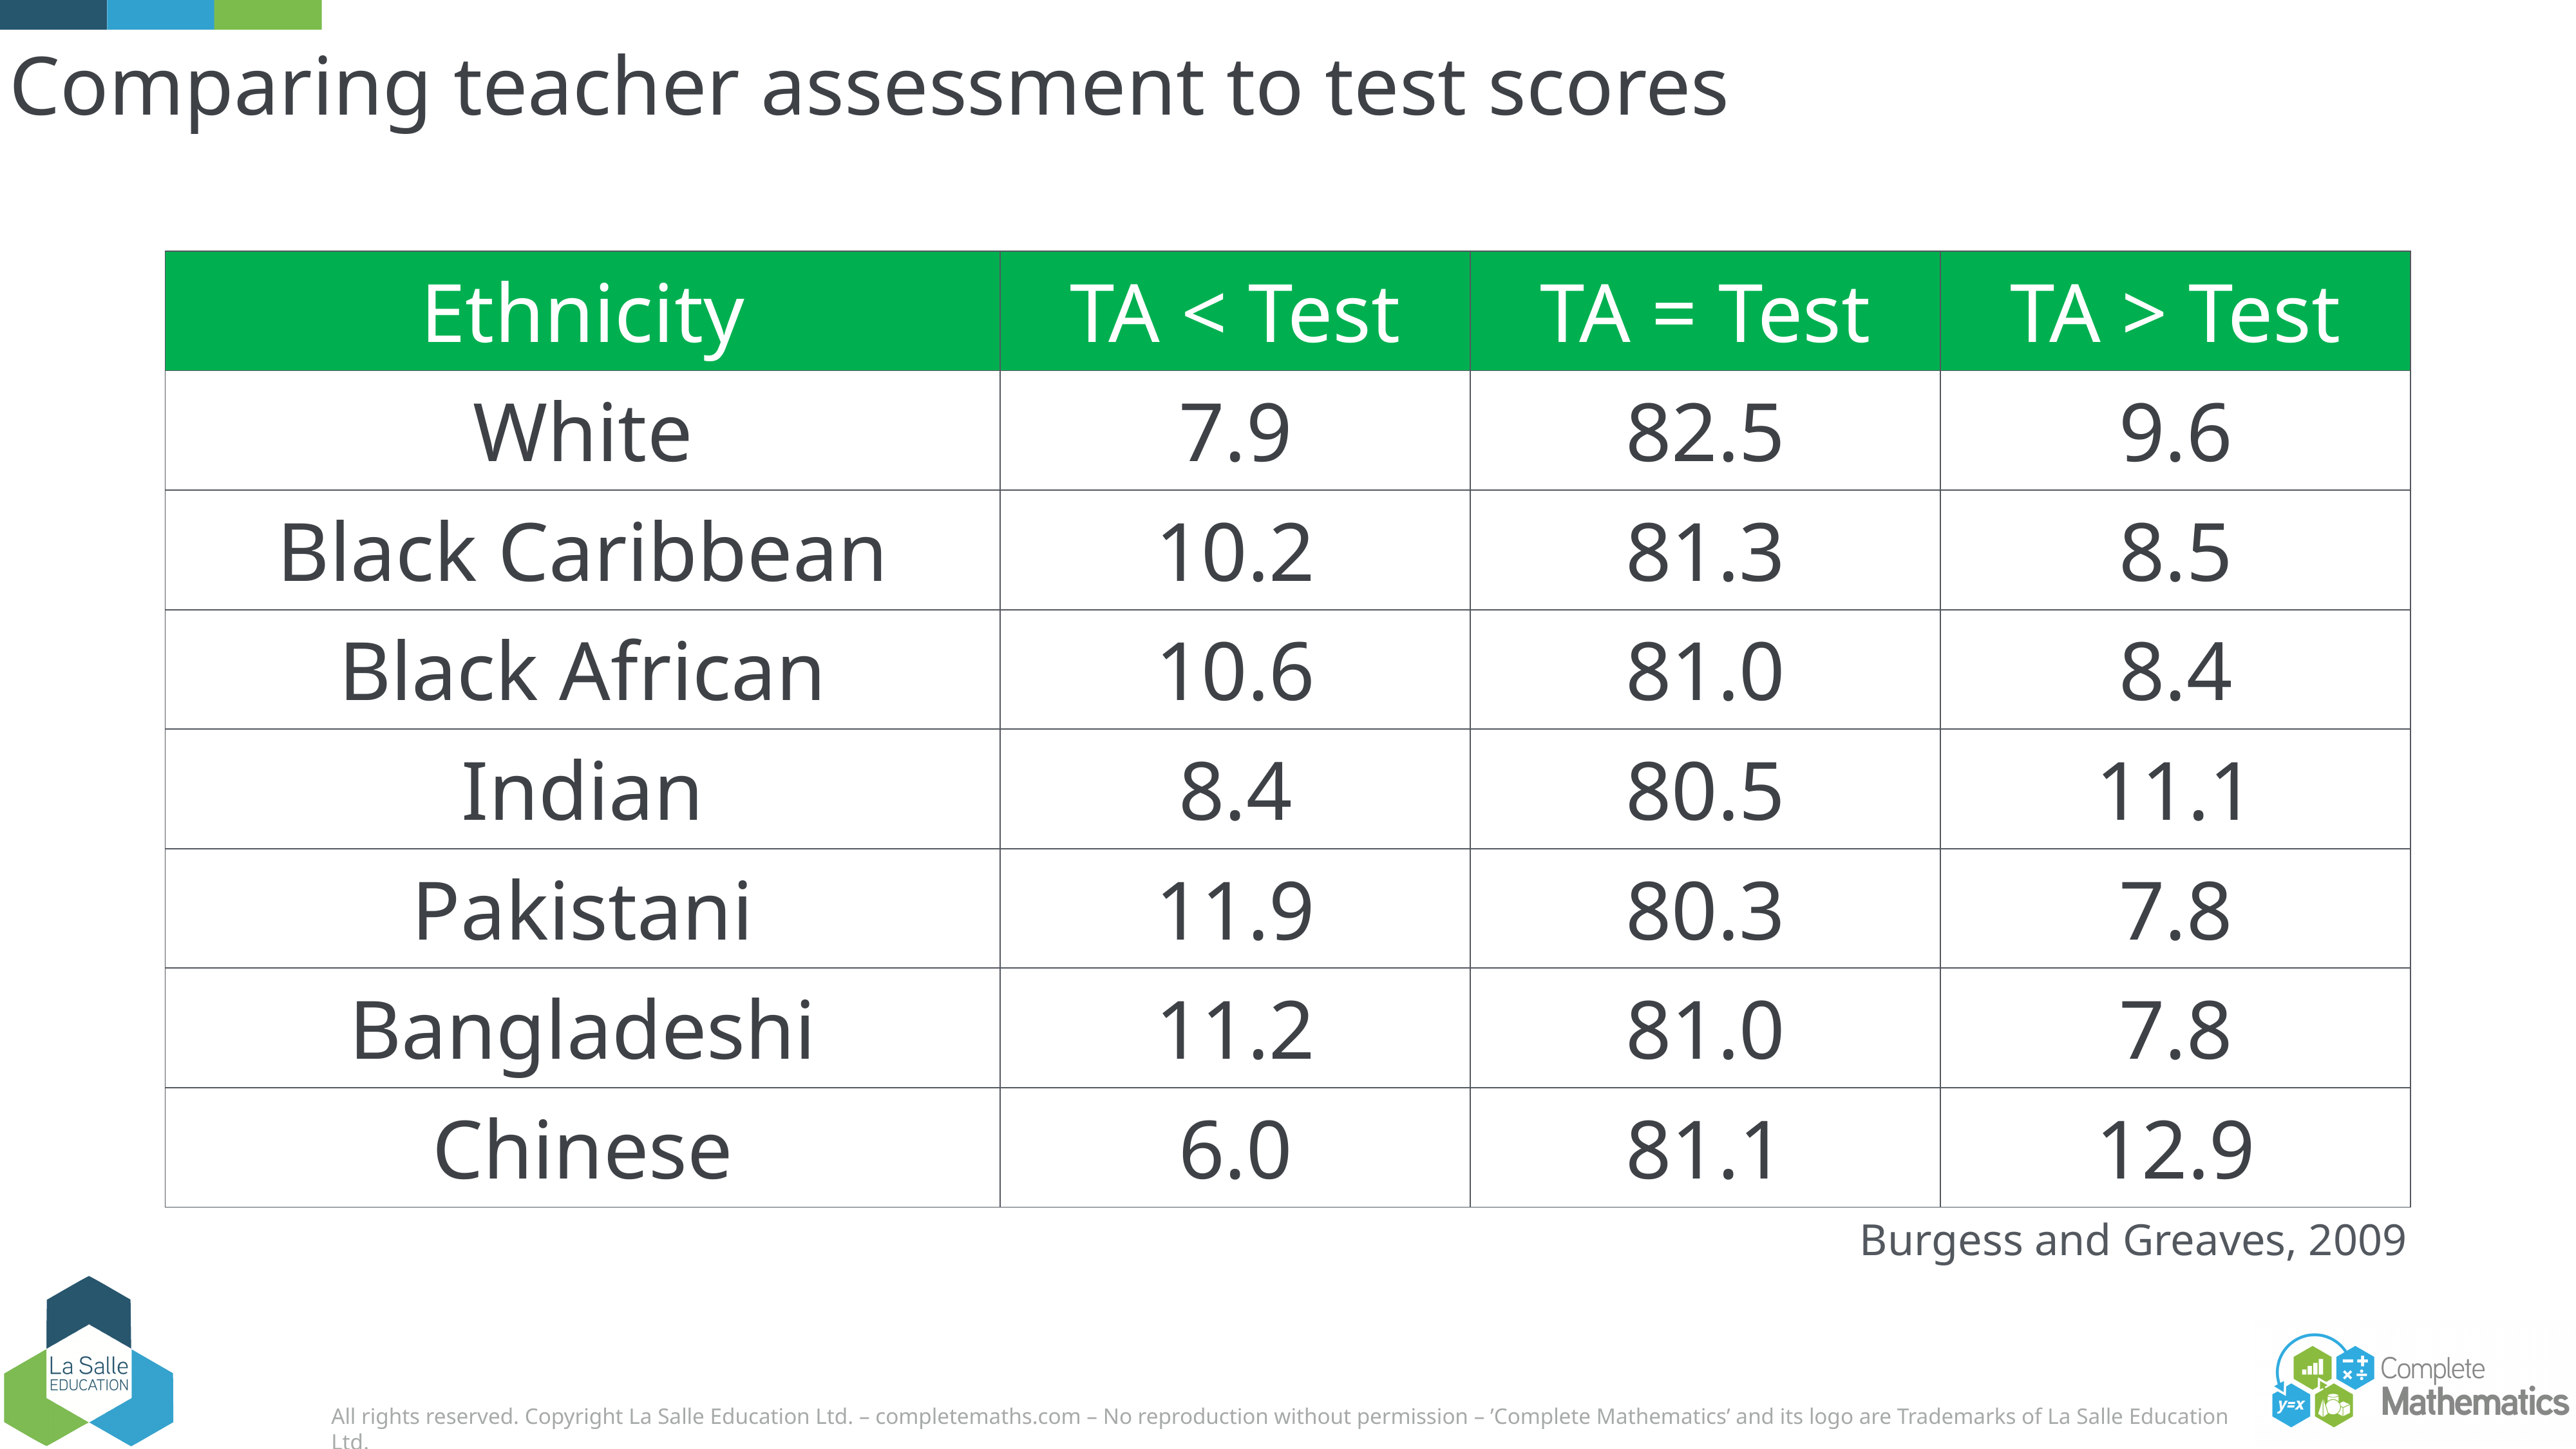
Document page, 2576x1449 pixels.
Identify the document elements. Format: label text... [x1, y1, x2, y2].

table_cell 8.4 [1001, 730, 1470, 848]
table_cell 6.0 [1001, 1088, 1470, 1207]
table_cell 12.9 [1941, 1088, 2410, 1204]
table_header Ethnicity [166, 252, 999, 370]
text_box Burgess and Greaves, 2009 [1852, 1204, 2416, 1272]
table_header TA > Test [1941, 252, 2410, 370]
table_cell 11.2 [1001, 969, 1470, 1087]
table_header TA = Test [1471, 252, 1940, 370]
table_cell 10.6 [1001, 611, 1470, 728]
table_cell 81.1 [1471, 1088, 1940, 1207]
table_cell White [166, 371, 999, 489]
table_cell 81.3 [1471, 491, 1940, 609]
table_cell Black African [166, 611, 999, 728]
table_cell 80.3 [1471, 849, 1940, 967]
table_cell 7.8 [1941, 849, 2410, 967]
table_cell 10.2 [1001, 491, 1470, 609]
table_cell Pakistani [166, 849, 999, 967]
table_cell Bangladeshi [166, 969, 999, 1087]
table_cell Chinese [166, 1088, 999, 1207]
table_cell 9.6 [1941, 371, 2410, 489]
table_cell 80.5 [1471, 730, 1940, 848]
table_cell 7.9 [1001, 371, 1470, 489]
title Comparing teacher assessment to test scores [0, 30, 1761, 157]
picture [2255, 1320, 2576, 1447]
table_cell 82.5 [1471, 371, 1940, 489]
table_cell 8.5 [1941, 491, 2410, 609]
table_cell Black Caribbean [166, 491, 999, 609]
table_cell 11.9 [1001, 849, 1470, 967]
table_header TA < Test [1001, 252, 1470, 370]
table_cell 8.4 [1941, 611, 2410, 728]
table_cell 81.0 [1471, 969, 1940, 1087]
picture [4, 1276, 174, 1446]
table_cell 7.8 [1941, 969, 2410, 1087]
table_cell 11.1 [1941, 730, 2410, 848]
table_cell 81.0 [1471, 611, 1940, 728]
table_cell Indian [166, 730, 999, 848]
